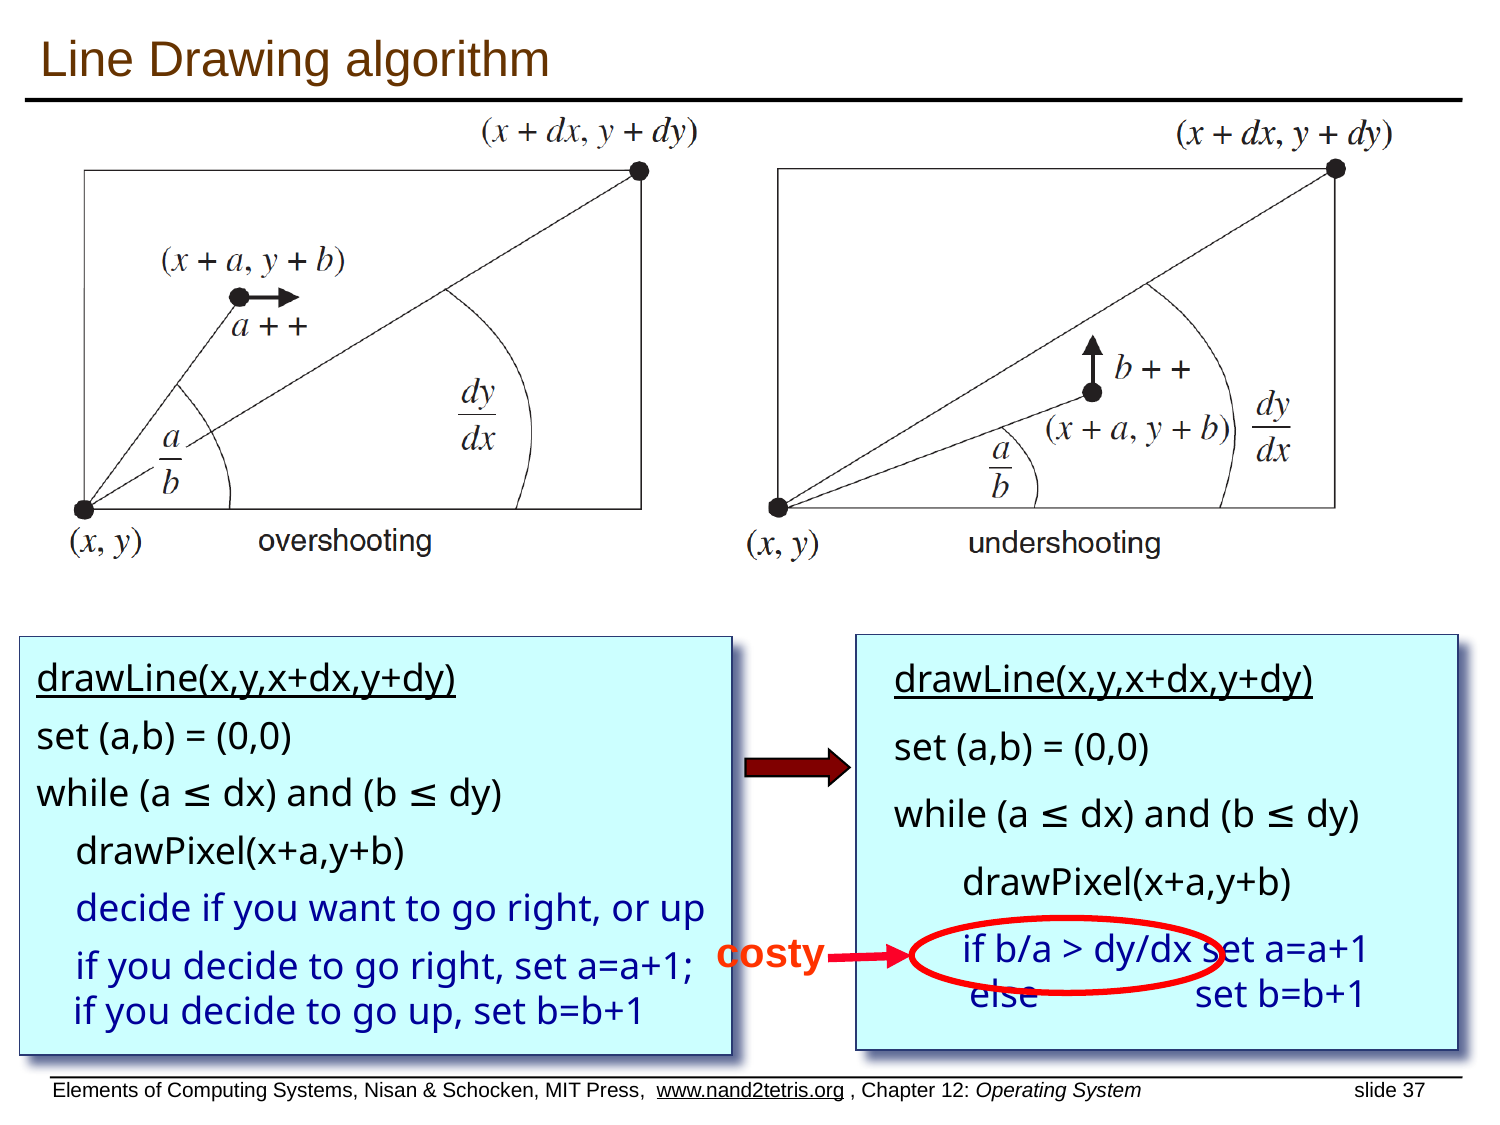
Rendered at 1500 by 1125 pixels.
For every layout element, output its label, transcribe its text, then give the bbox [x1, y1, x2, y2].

picture [743, 111, 1395, 566]
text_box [0, 636, 741, 1056]
title Line Drawing algorithm [24, 12, 1463, 100]
picture [62, 112, 701, 569]
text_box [700, 917, 1223, 1056]
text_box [745, 634, 1459, 1051]
